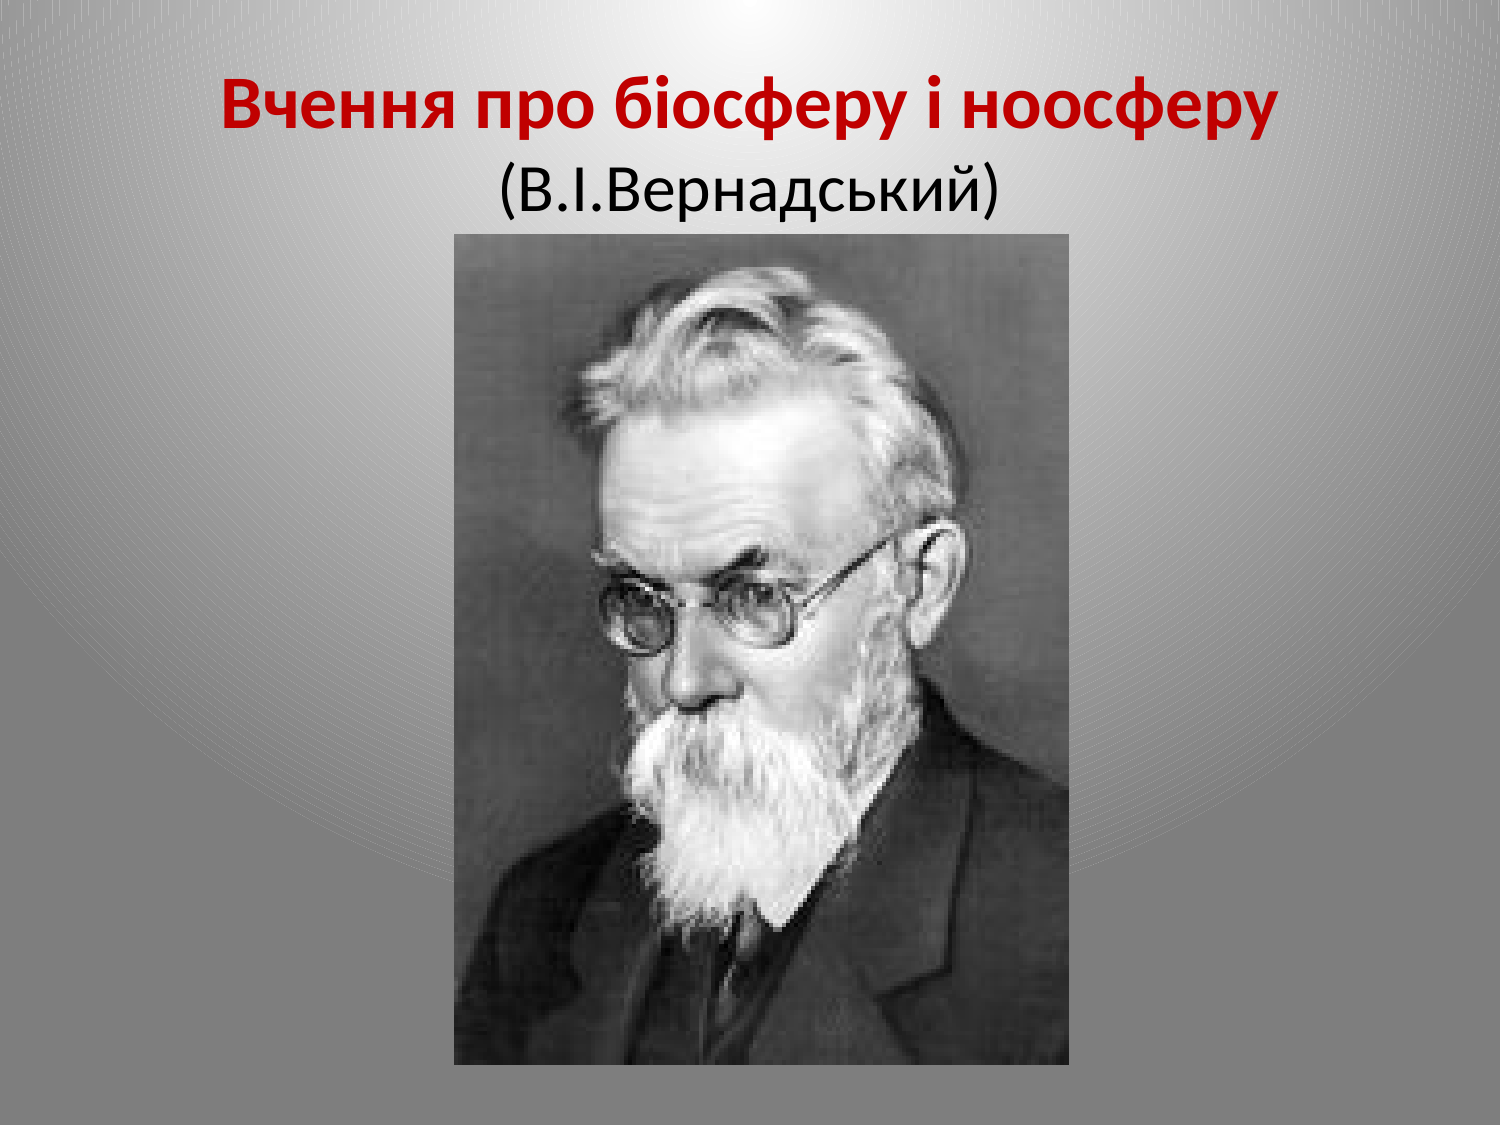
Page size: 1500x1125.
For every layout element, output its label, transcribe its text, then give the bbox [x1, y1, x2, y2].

title Вчення про біосферу і ноосферу (В.І.Вернадський) [75, 45, 1425, 233]
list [454, 234, 1070, 1065]
